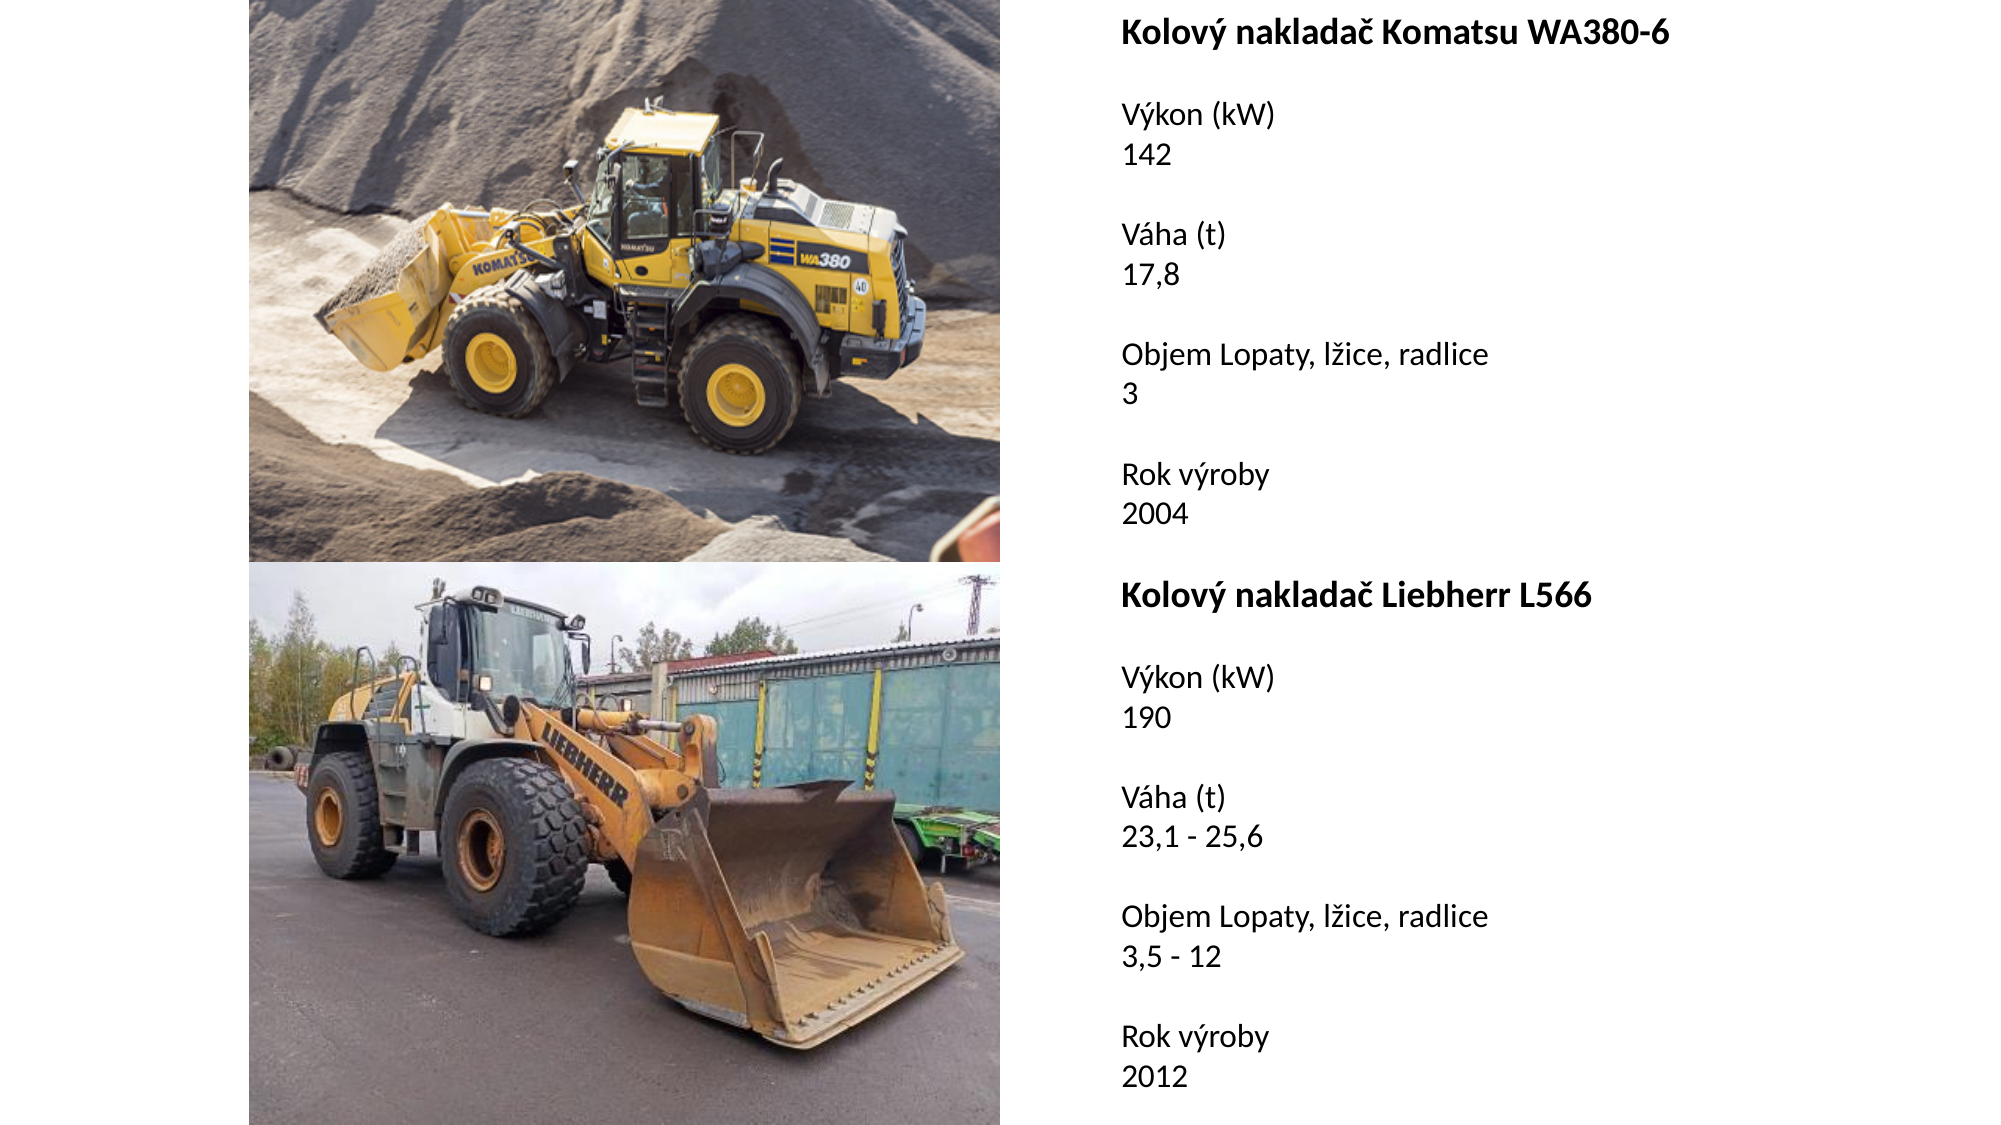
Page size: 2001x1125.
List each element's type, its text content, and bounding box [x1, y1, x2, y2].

text_box Kolový nakladač Komatsu WA380-6 Výkon (kW) 142 Váha (t) 17,8 Objem Lopaty, lžice, radlice 3 Rok výroby 2004 [1106, 0, 1686, 539]
text_box Kolový nakladač Liebherr L566 Výkon (kW) 190 Váha (t) 23,1 - 25,6 Objem Lopaty, lžice, radlice 3,5 - 12 Rok výroby 2012 [1106, 562, 1609, 1102]
picture [249, 0, 1000, 1125]
